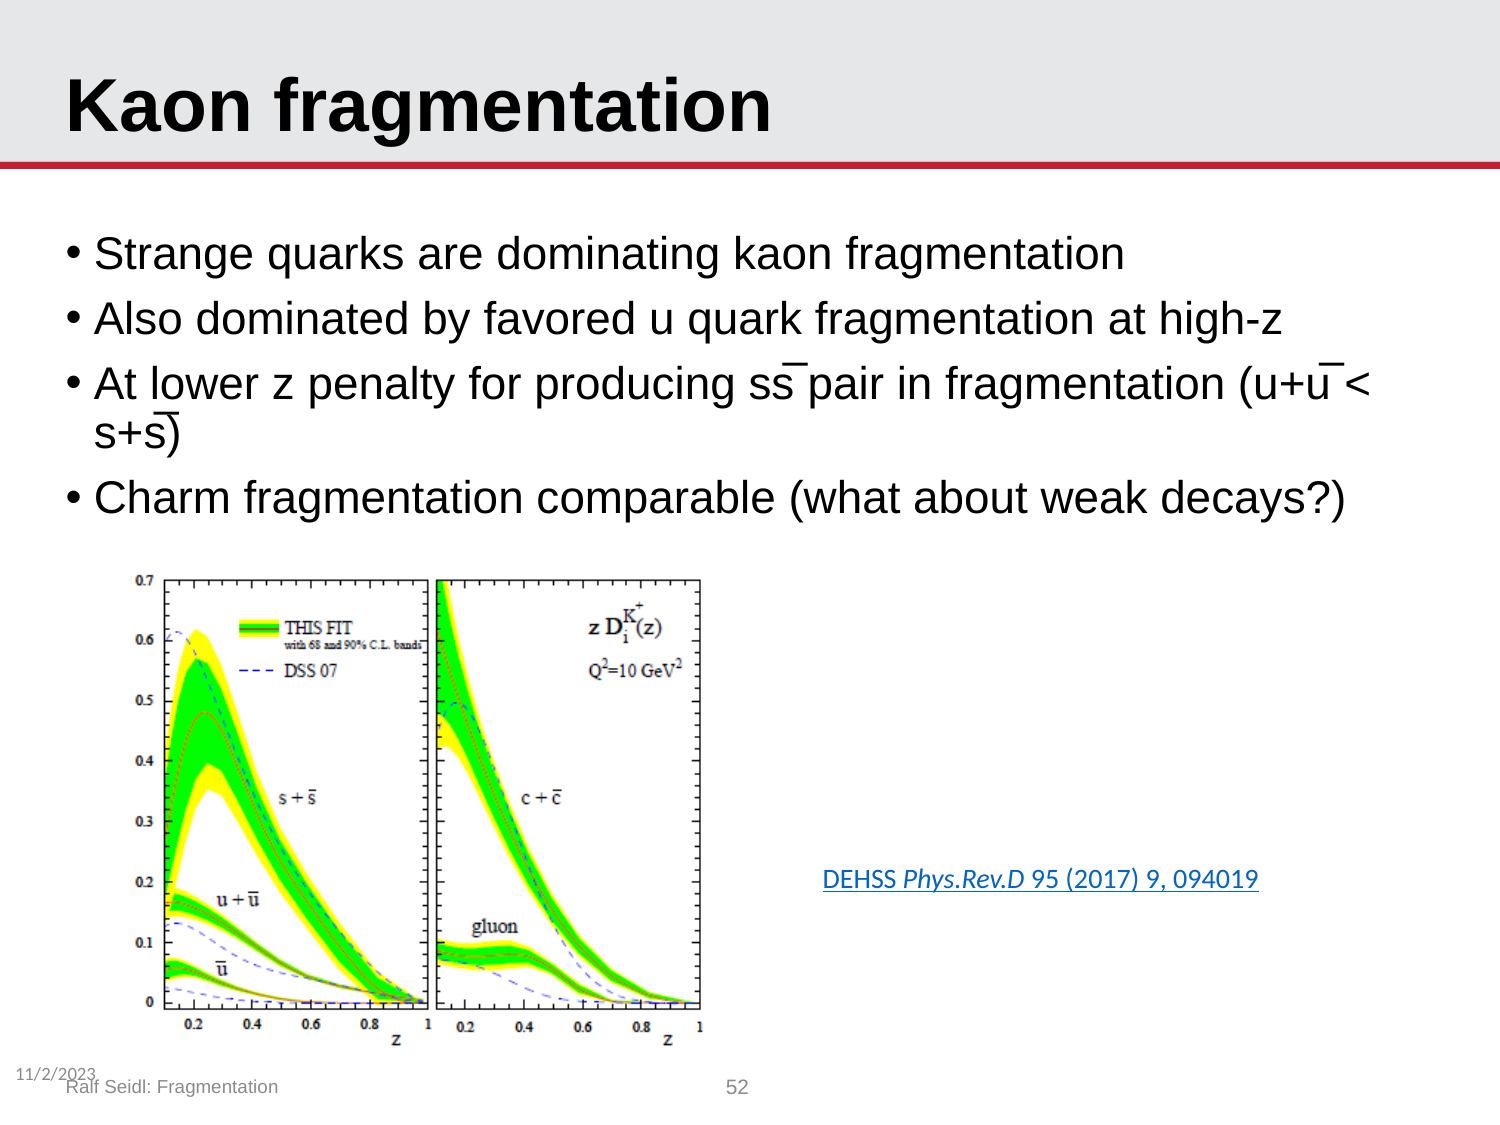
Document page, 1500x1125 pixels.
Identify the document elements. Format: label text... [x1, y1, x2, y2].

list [127, 562, 732, 1050]
title Kaon fragmentation [50, 67, 1440, 147]
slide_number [0, 1042, 338, 1103]
footer Ralf Seidl: Fragmentation [50, 1060, 694, 1112]
list Strange quarks are dominating kaon fragmentation Also dominated by favored u quark fragmentation at high-z At lower z penalty for producing ss̅ pair in fragmentation (u+u̅ < s+s̅) Charm fragmentation comparable (what about weak decays?) [50, 222, 1440, 1042]
slide_number 52 [693, 1060, 782, 1111]
text_box DEHSS Phys.Rev.D 95 (2017) 9, 094019 [807, 853, 1341, 936]
